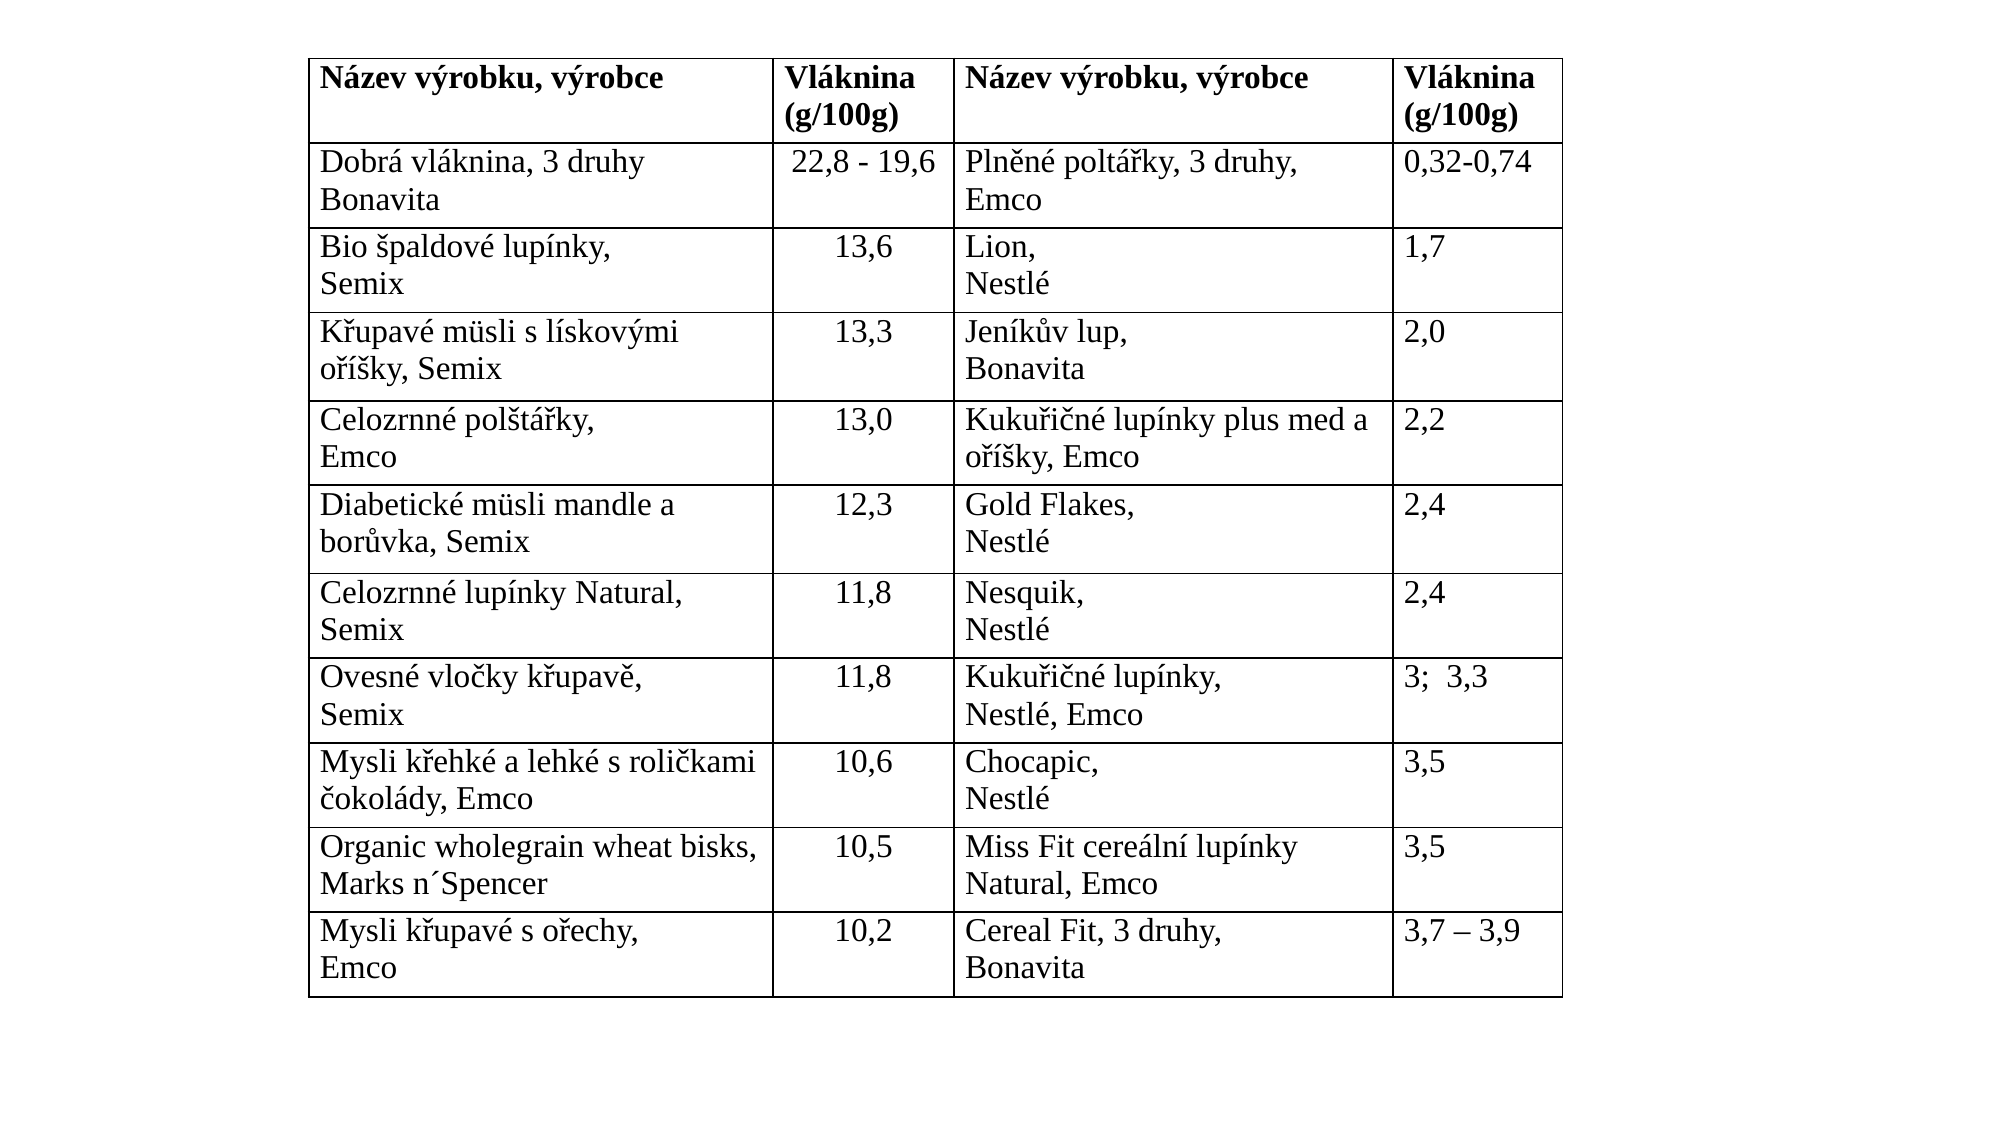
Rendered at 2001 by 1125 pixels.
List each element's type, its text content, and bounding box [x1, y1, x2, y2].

table_cell 11,8 [774, 659, 953, 742]
table_cell 10,2 [774, 913, 953, 996]
table_cell 3; 3,3 [1394, 659, 1562, 742]
table_header Název výrobku, výrobce [955, 59, 1392, 142]
table_cell Diabetické müsli mandle a borůvka, Semix [310, 486, 772, 573]
table_cell 10,5 [774, 828, 953, 911]
table_cell Jeníkův lup, Bonavita [955, 313, 1392, 400]
table_cell 3,5 [1394, 744, 1562, 827]
table_cell 10,6 [774, 744, 953, 827]
table_cell 13,6 [774, 229, 953, 312]
table_cell 3,7 – 3,9 [1394, 913, 1562, 996]
table_cell 3,5 [1394, 828, 1562, 911]
table_cell 2,4 [1394, 574, 1562, 657]
table_cell Bio špaldové lupínky, Semix [310, 229, 772, 312]
table_cell 22,8 - 19,6 [774, 144, 953, 227]
table_cell Cereal Fit, 3 druhy, Bonavita [955, 913, 1392, 996]
table_cell Celozrnné lupínky Natural, Semix [310, 574, 772, 657]
table_cell 11,8 [774, 574, 953, 657]
table_cell Celozrnné polštářky, Emco [310, 402, 772, 484]
table_cell Dobrá vláknina, 3 druhy Bonavita [310, 144, 772, 227]
table_cell Kukuřičné lupínky, Nestlé, Emco [955, 659, 1392, 742]
table_cell Mysli křehké a lehké s roličkami čokolády, Emco [310, 744, 772, 827]
table_cell Mysli křupavé s ořechy, Emco [310, 913, 772, 996]
table_cell 0,32-0,74 [1394, 144, 1562, 227]
table_cell Křupavé müsli s lískovými oříšky, Semix [310, 313, 772, 400]
table_cell 13,0 [774, 402, 953, 484]
table_cell Lion, Nestlé [955, 229, 1392, 312]
table_cell 13,3 [774, 313, 953, 400]
table_cell 2,2 [1394, 402, 1562, 484]
table_cell Ovesné vločky křupavě, Semix [310, 659, 772, 742]
table_cell 12,3 [774, 486, 953, 573]
table_cell 1,7 [1394, 229, 1562, 312]
table_cell Chocapic, Nestlé [955, 744, 1392, 827]
table_cell Kukuřičné lupínky plus med a oříšky, Emco [955, 402, 1392, 484]
table_cell Organic wholegrain wheat bisks, Marks n´Spencer [310, 828, 772, 911]
table_cell Nesquik, Nestlé [955, 574, 1392, 657]
table_header Vláknina (g/100g) [774, 59, 953, 142]
table_header Název výrobku, výrobce [310, 59, 772, 142]
table_cell 2,4 [1394, 486, 1562, 573]
table_cell 2,0 [1394, 313, 1562, 400]
table_cell Miss Fit cereální lupínky Natural, Emco [955, 828, 1392, 911]
table_header Vláknina (g/100g) [1394, 59, 1562, 142]
table_cell Plněné poltářky, 3 druhy, Emco [955, 144, 1392, 227]
table_cell Gold Flakes, Nestlé [955, 486, 1392, 573]
